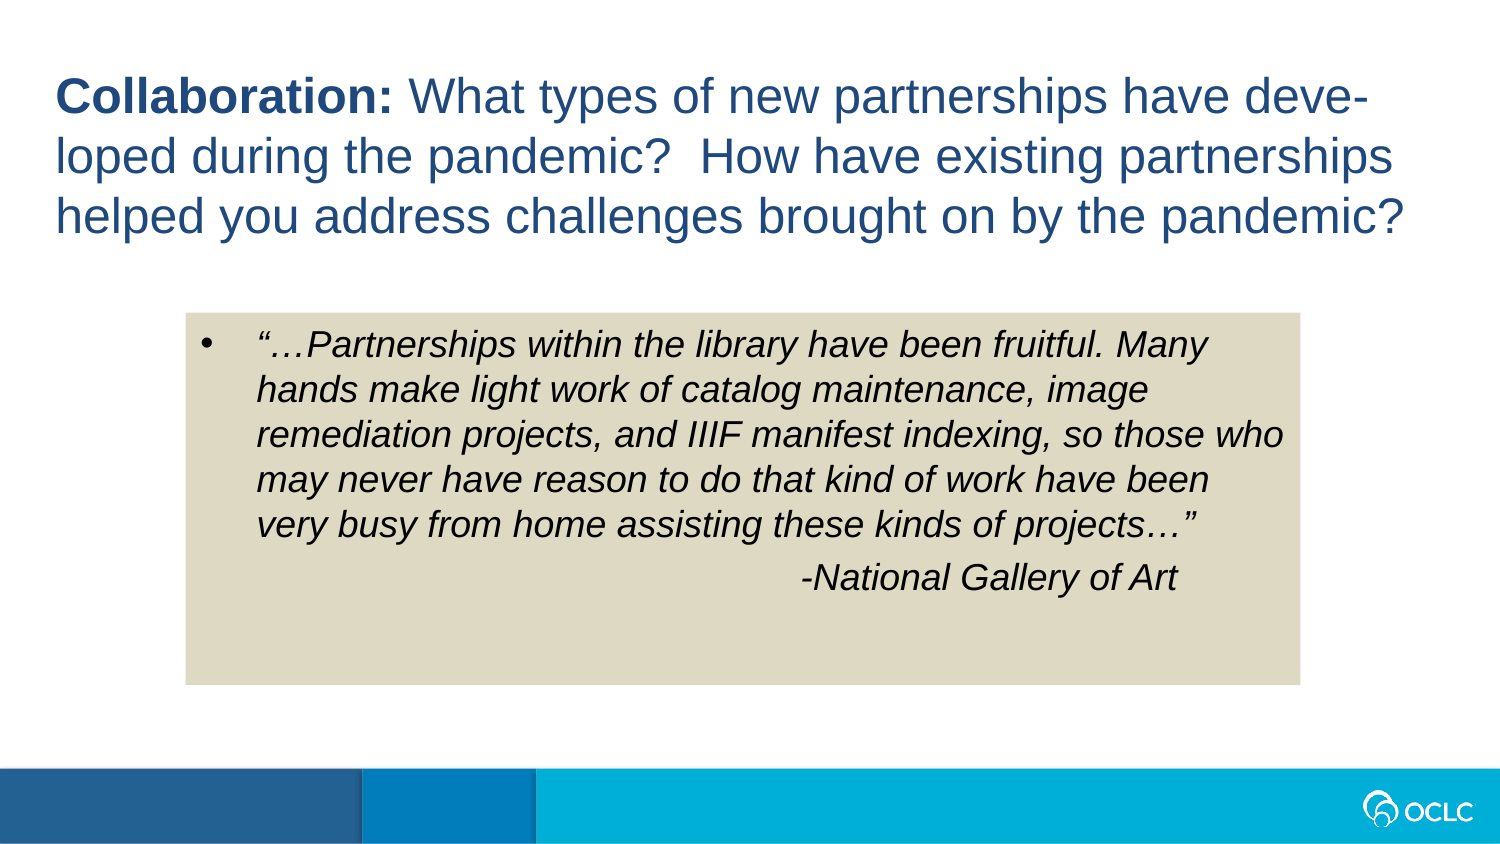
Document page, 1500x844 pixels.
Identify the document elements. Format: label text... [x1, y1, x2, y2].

text_box “…Partnerships within the library have been fruitful. Many hands make light work of catalog maintenance, image remediation projects, and IIIF manifest indexing, so those who may never have reason to do that kind of work have been very busy from home assisting these kinds of projects…” -National Gallery of Art [185, 312, 1301, 686]
list Collaboration: What types of new partnerships have deve- loped during the pandemic? How have existing partnerships helped you address challenges brought on by the pandemic? [40, 56, 1476, 248]
